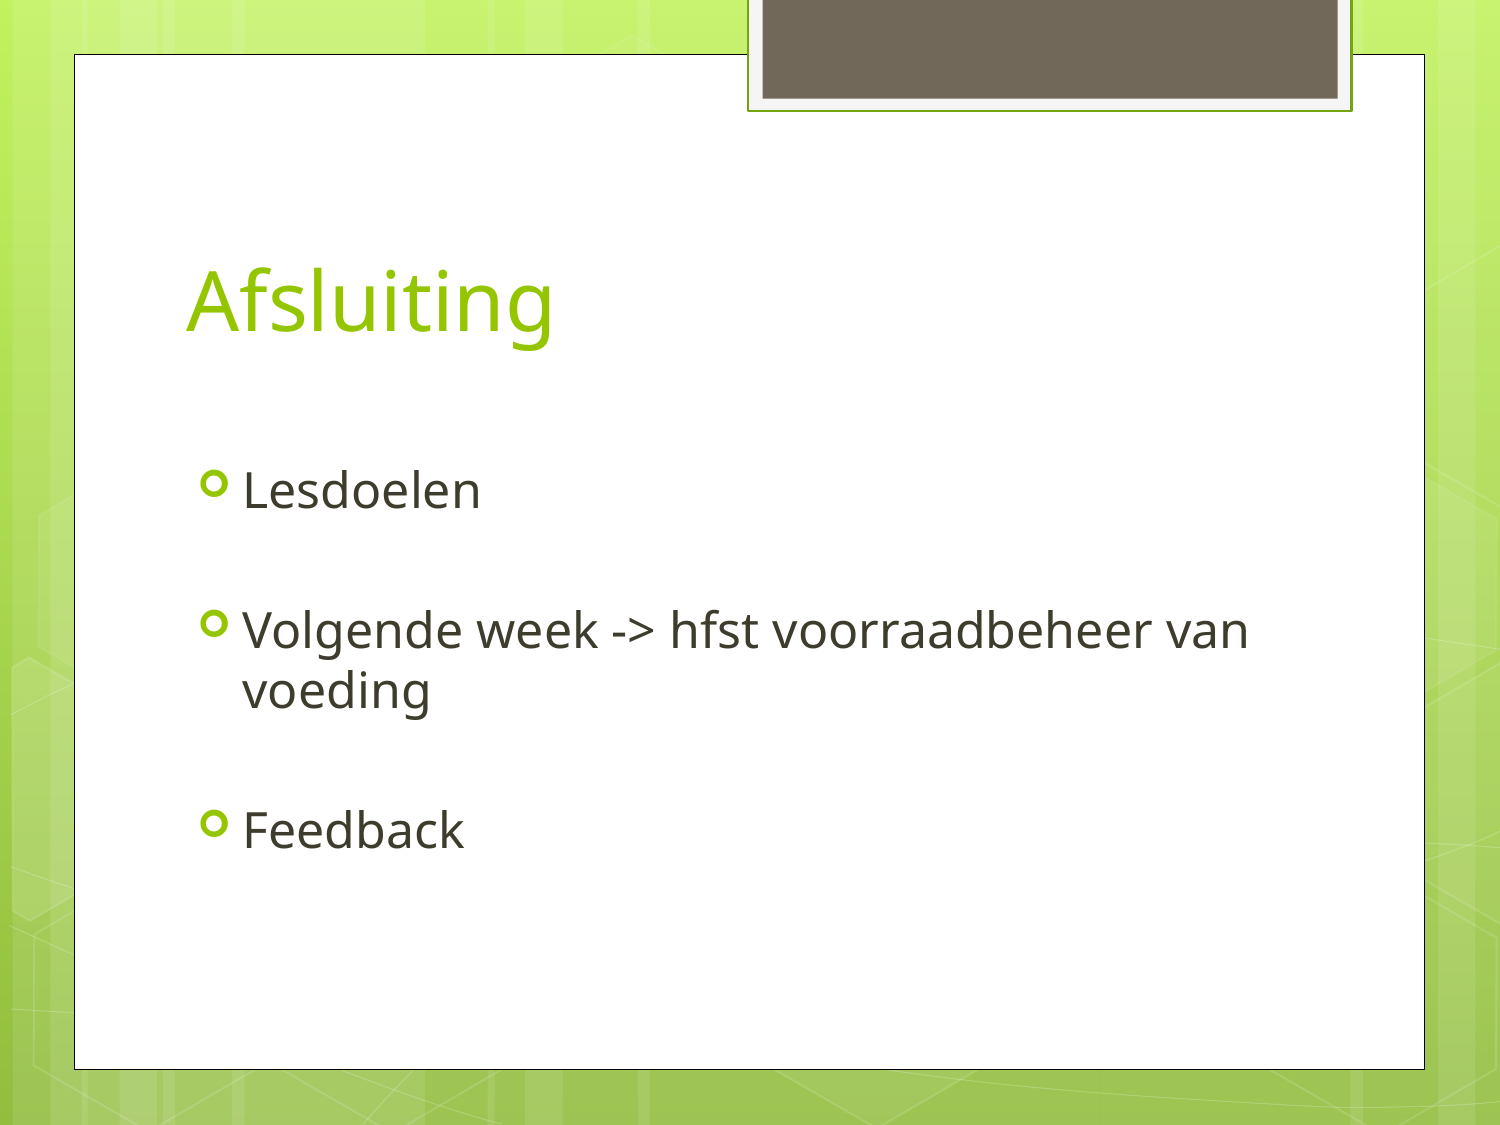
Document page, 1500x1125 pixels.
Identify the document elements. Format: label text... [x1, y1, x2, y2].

list Lesdoelen Volgende week -> hfst voorraadbeheer van voeding Feedback [171, 381, 1283, 957]
title Afsluiting [171, 168, 1324, 357]
